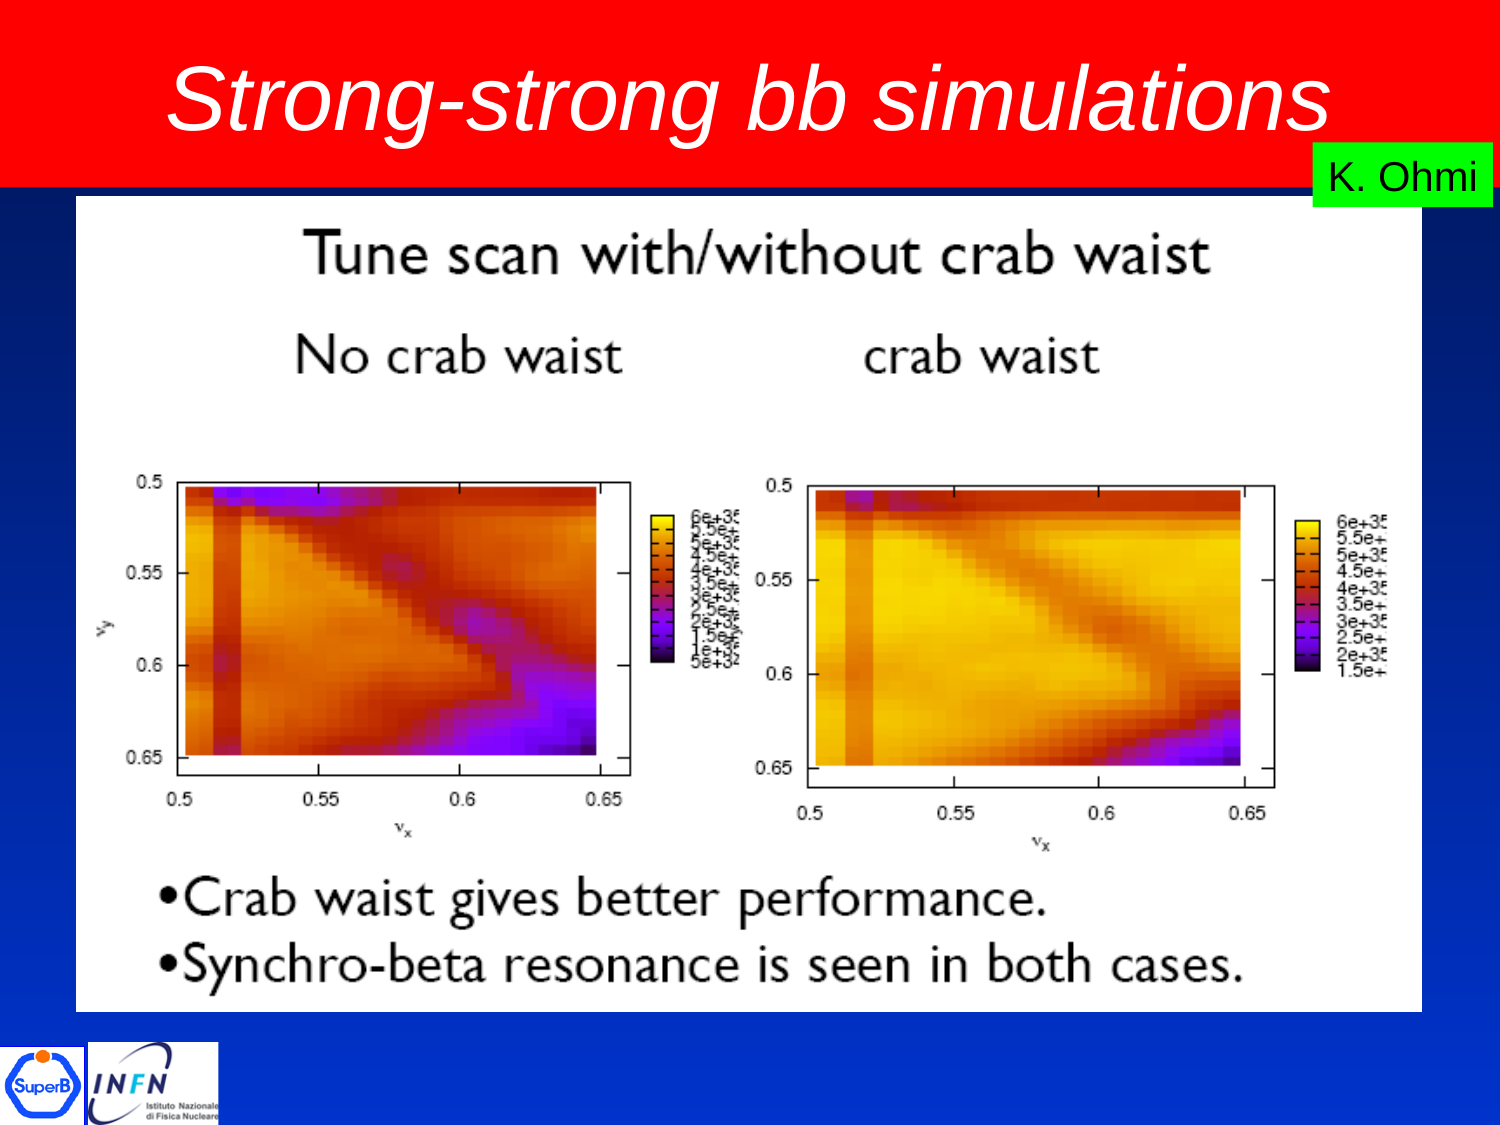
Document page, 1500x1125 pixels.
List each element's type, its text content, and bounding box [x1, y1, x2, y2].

title Strong-strong bb simulations [0, 0, 1500, 188]
picture [0, 1047, 84, 1125]
text_box K. Ohmi [1312, 142, 1493, 208]
picture [76, 196, 1423, 1012]
picture [88, 1042, 219, 1125]
